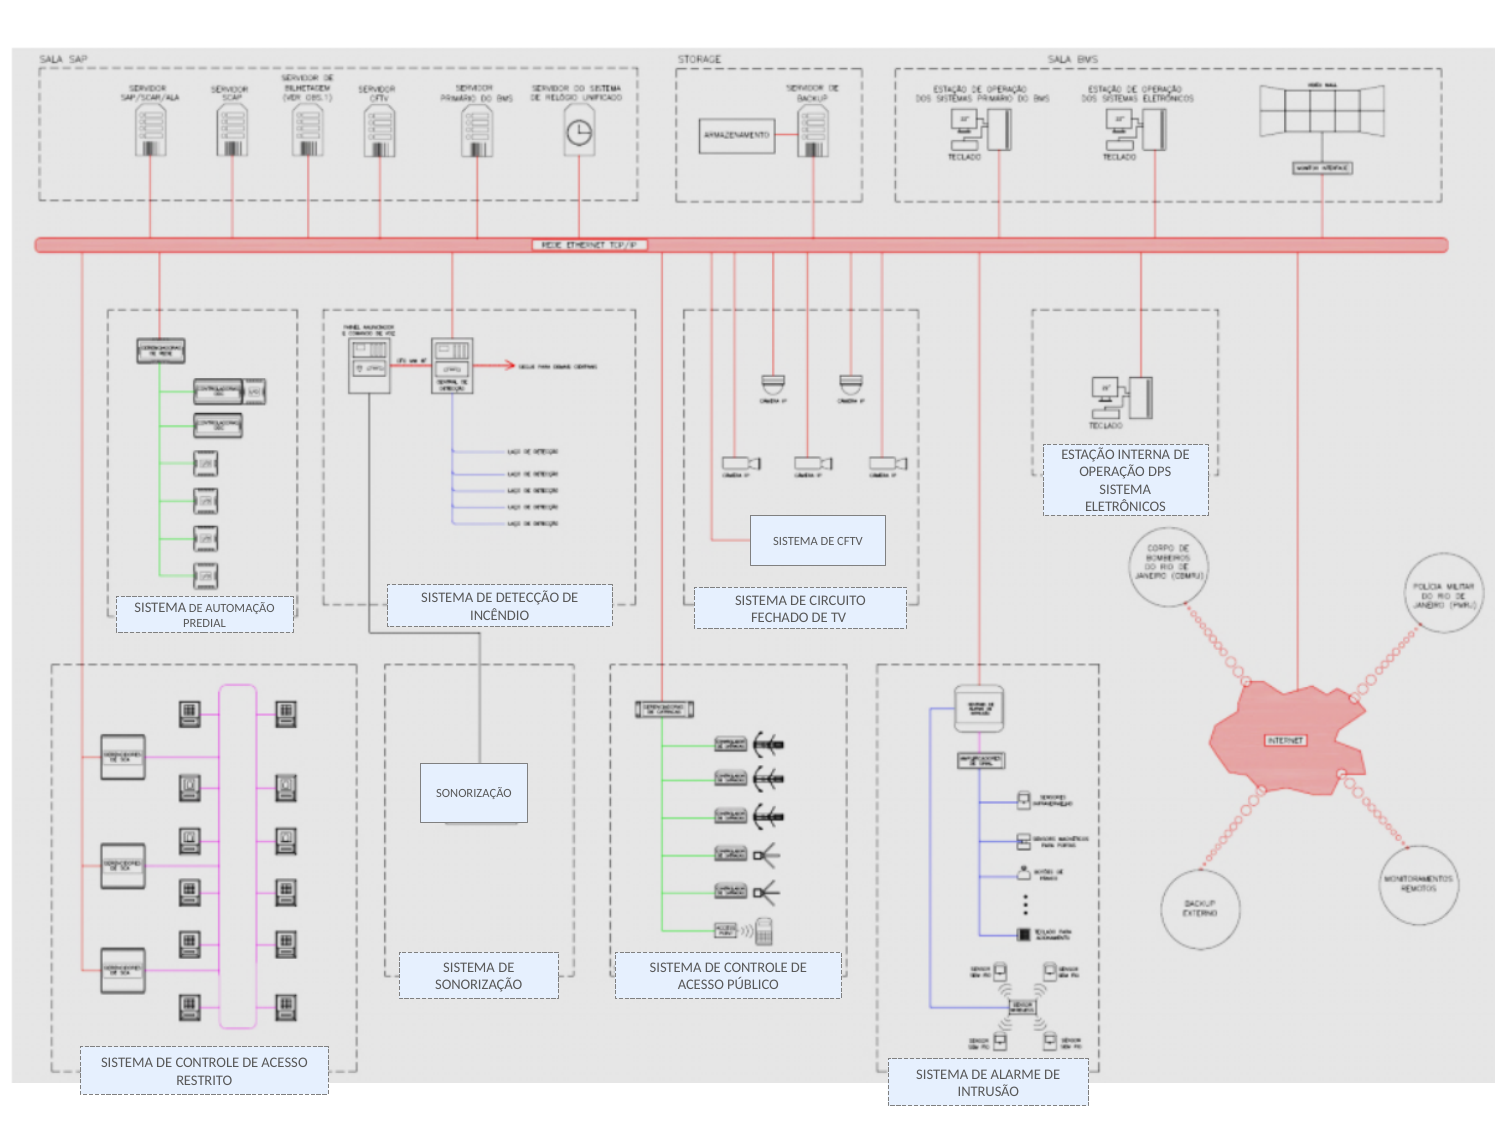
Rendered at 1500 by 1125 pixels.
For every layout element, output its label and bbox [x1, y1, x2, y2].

text_box [11, 47, 1495, 1107]
